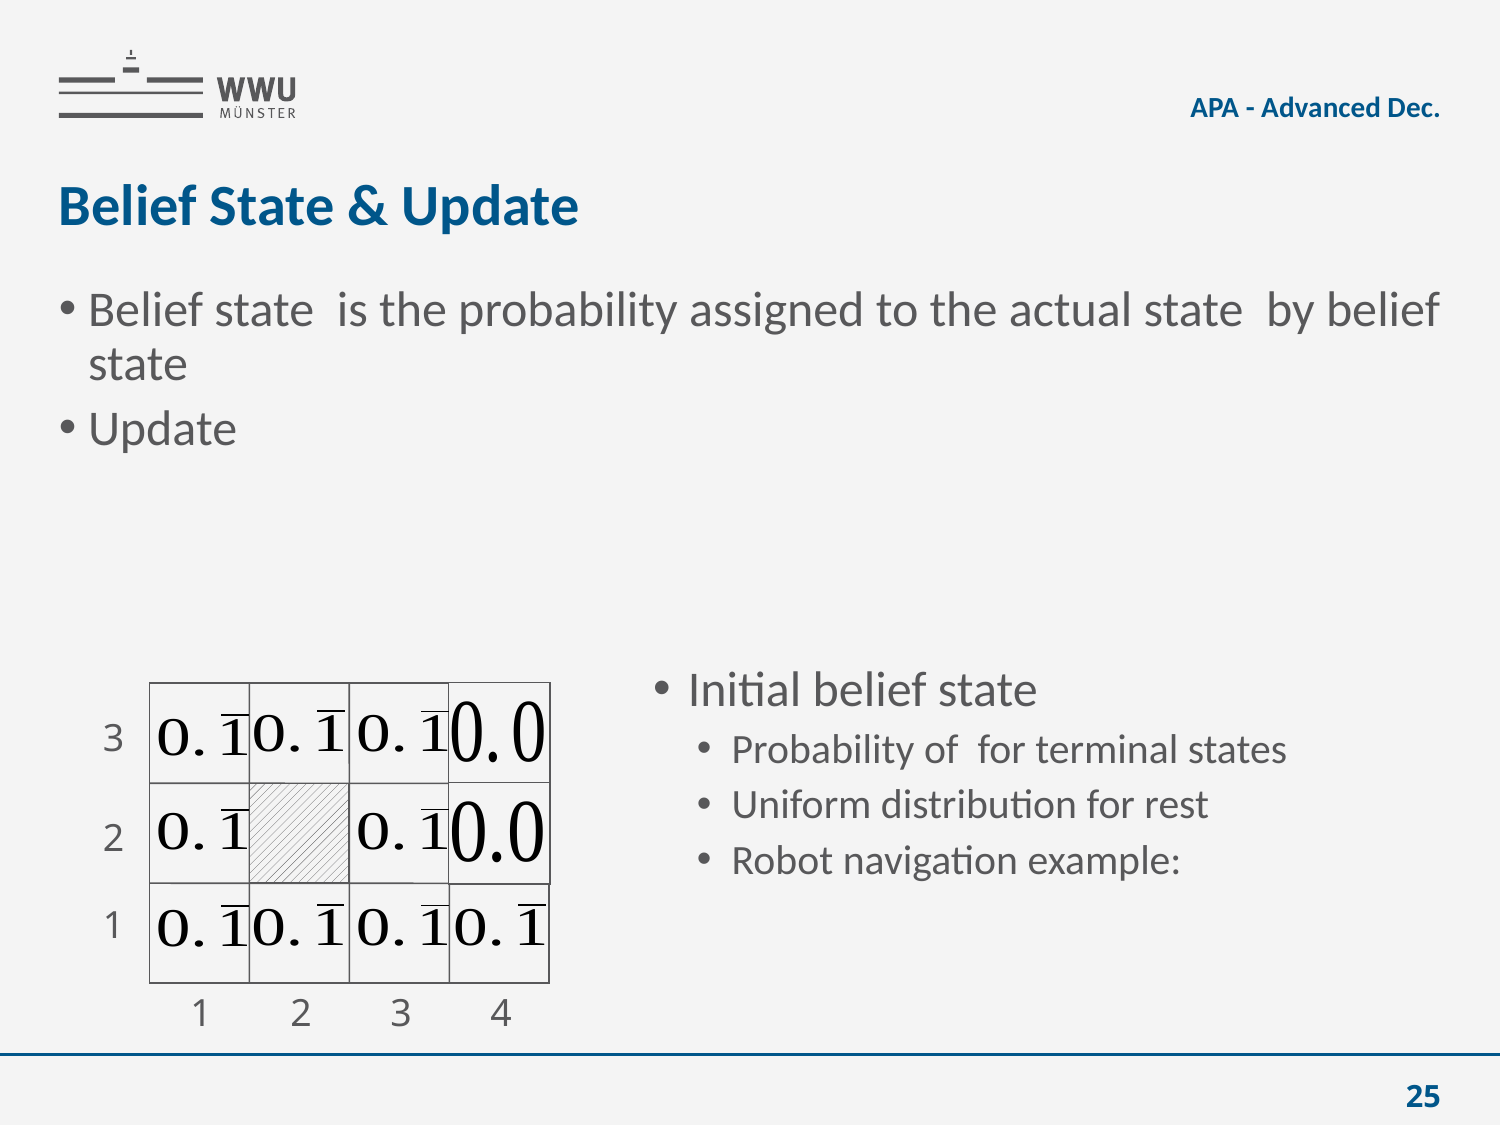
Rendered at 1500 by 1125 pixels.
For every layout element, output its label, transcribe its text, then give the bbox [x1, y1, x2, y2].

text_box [88, 683, 550, 1042]
slide_number 25 [1322, 1058, 1441, 1118]
slide_number APA - Advanced Dec. [590, 63, 1442, 123]
title Belief State & Update [59, 167, 1442, 262]
